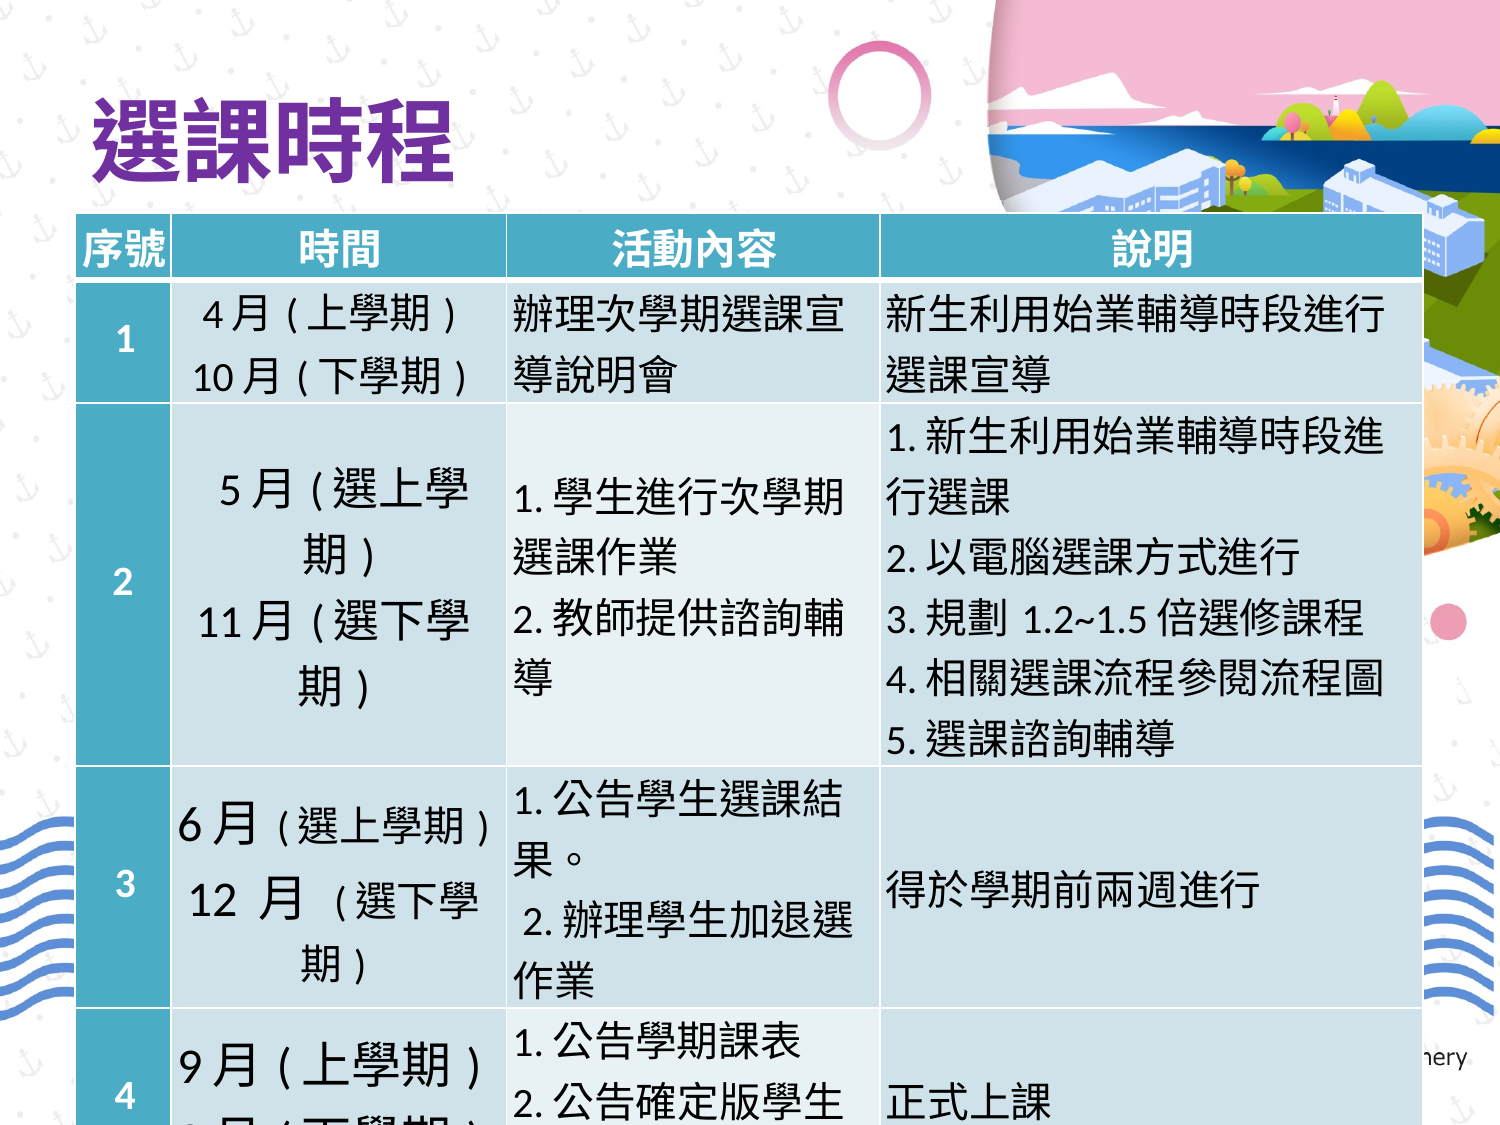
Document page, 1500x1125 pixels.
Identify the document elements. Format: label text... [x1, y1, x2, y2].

table_header 時間 [172, 214, 506, 277]
table_cell 1.公告學生選課結果。 2.辦理學生加退選作業 [507, 767, 879, 1007]
title 選課時程 [75, 45, 1425, 233]
table_header 說明 [881, 214, 1422, 277]
table_cell 4 [76, 1009, 170, 1125]
table_cell 4月(上學期) 10月(下學期) [172, 283, 506, 402]
table_cell 6月(選上學期) 12 月 (選下學期) [172, 767, 506, 1007]
table_cell 1.公告學期課表 2.公告確定版學生選課名單 [507, 1009, 879, 1125]
table_cell 辦理次學期選課宣導說明會 [507, 283, 879, 402]
table_header 活動內容 [507, 214, 879, 277]
table_cell 正式上課 [881, 1009, 1422, 1125]
table_cell 5月(選上學期) 11月(選下學期) [172, 404, 506, 765]
table_cell 1.學生進行次學期選課作業 2.教師提供諮詢輔導 [507, 404, 879, 765]
table_cell 3 [76, 767, 170, 1007]
table_cell 9月(上學期) 2月(下學期) [172, 1009, 506, 1125]
table_cell 1 [76, 283, 170, 402]
table_cell 新生利用始業輔導時段進行選課宣導 [881, 283, 1422, 402]
table_cell 2 [76, 404, 170, 765]
table_cell 得於學期前兩週進行 [881, 767, 1422, 1007]
picture [0, 0, 1500, 1125]
table_header 序號 [76, 214, 170, 277]
table_cell 1.新生利用始業輔導時段進行選課 2.以電腦選課方式進行 3.規劃1.2~1.5倍選修課程 4.相關選課流程參閱流程圖 5.選課諮詢輔導 [881, 404, 1422, 765]
